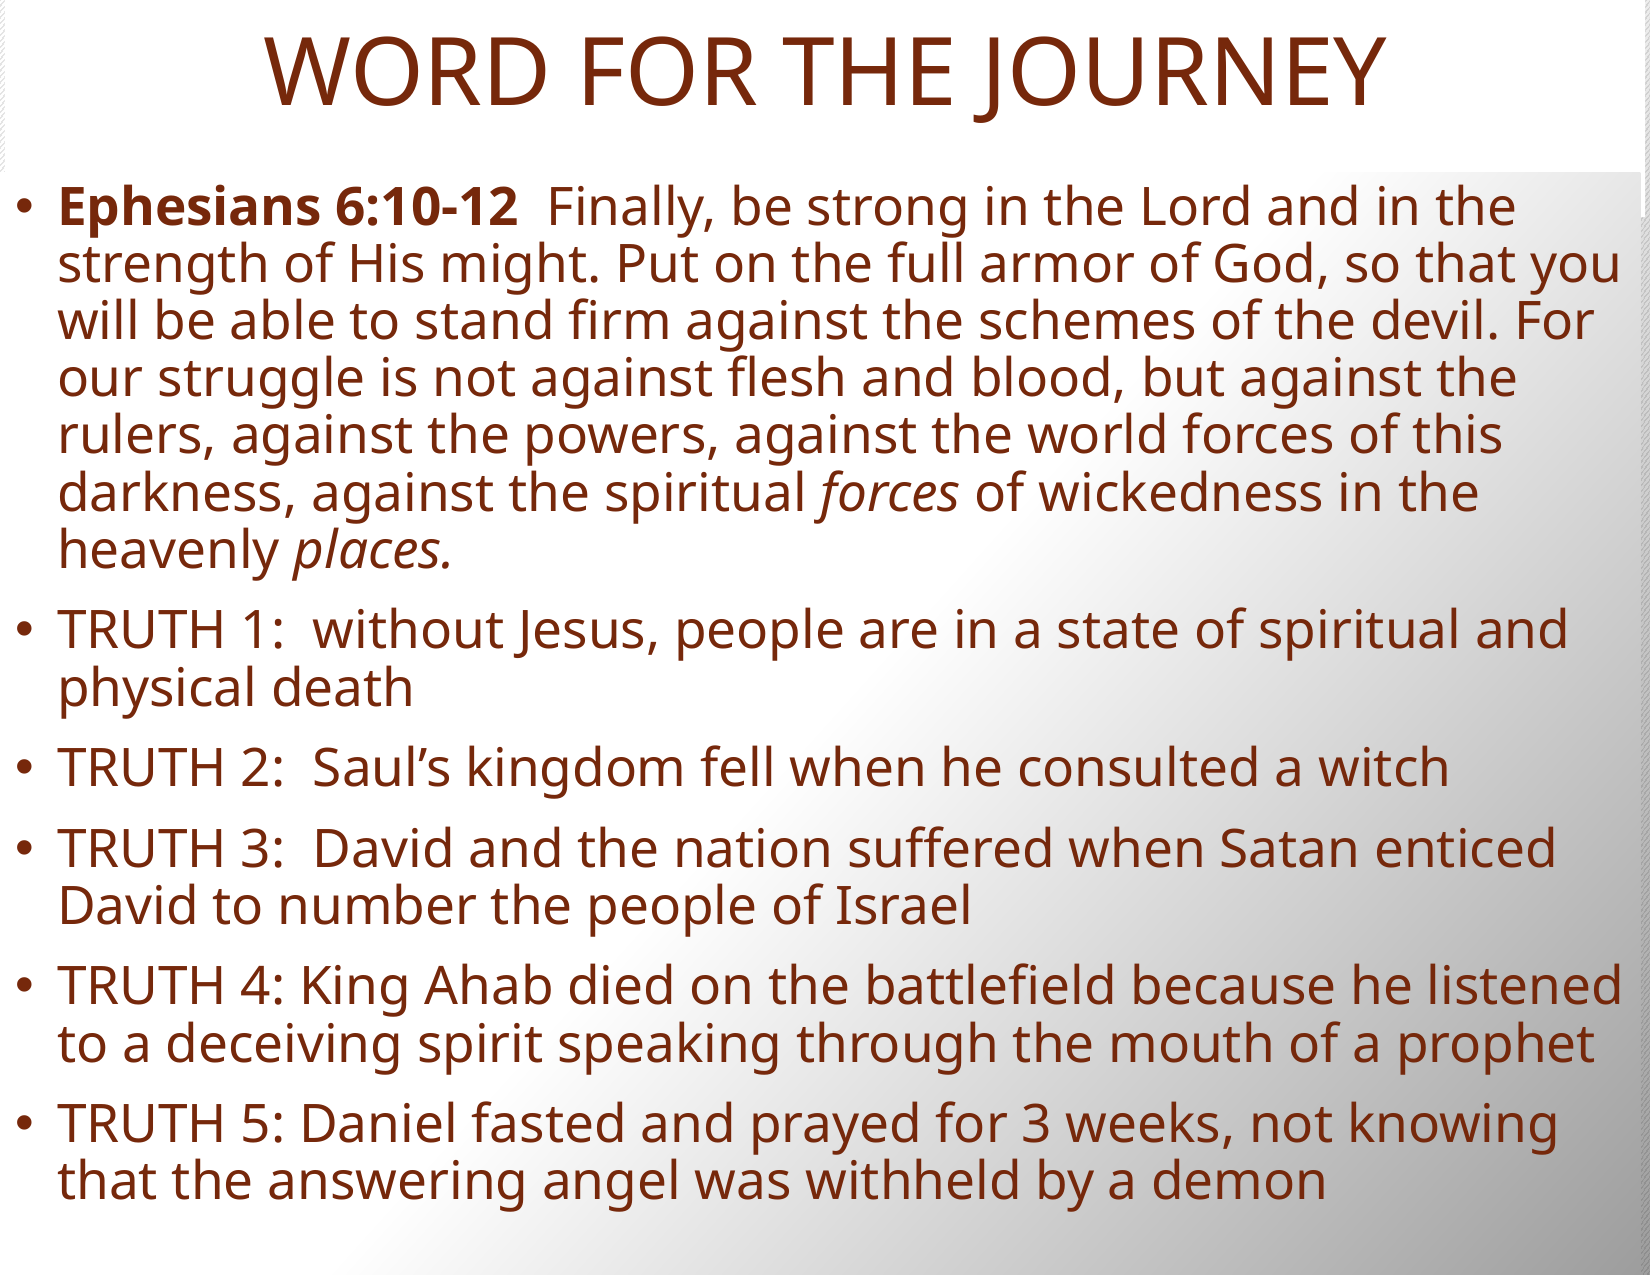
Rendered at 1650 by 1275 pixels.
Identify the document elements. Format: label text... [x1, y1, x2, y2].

list Ephesians 6:10-12 Finally, be strong in the Lord and in the strength of His might. Put on the full armor of God, so that you will be able to stand firm against the schemes of the devil. For our struggle is not against flesh and blood, but against the rulers, against the powers, against the world forces of this darkness, against the spiritual forces of wickedness in the heavenly places. TRUTH 1: without Jesus, people are in a state of spiritual and physical death TRUTH 2: Saul’s kingdom fell when he consulted a witch TRUTH 3: David and the nation suffered when Satan enticed David to number the people of Israel TRUTH 4: King Ahab died on the battlefield because he listened to a deceiving spirit speaking through the mouth of a prophet TRUTH 5: Daniel fasted and prayed for 3 weeks, not knowing that the answering angel was withheld by a demon [0, 172, 1641, 1275]
title WORD FOR THE JOURNEY [4, 16, 1646, 134]
